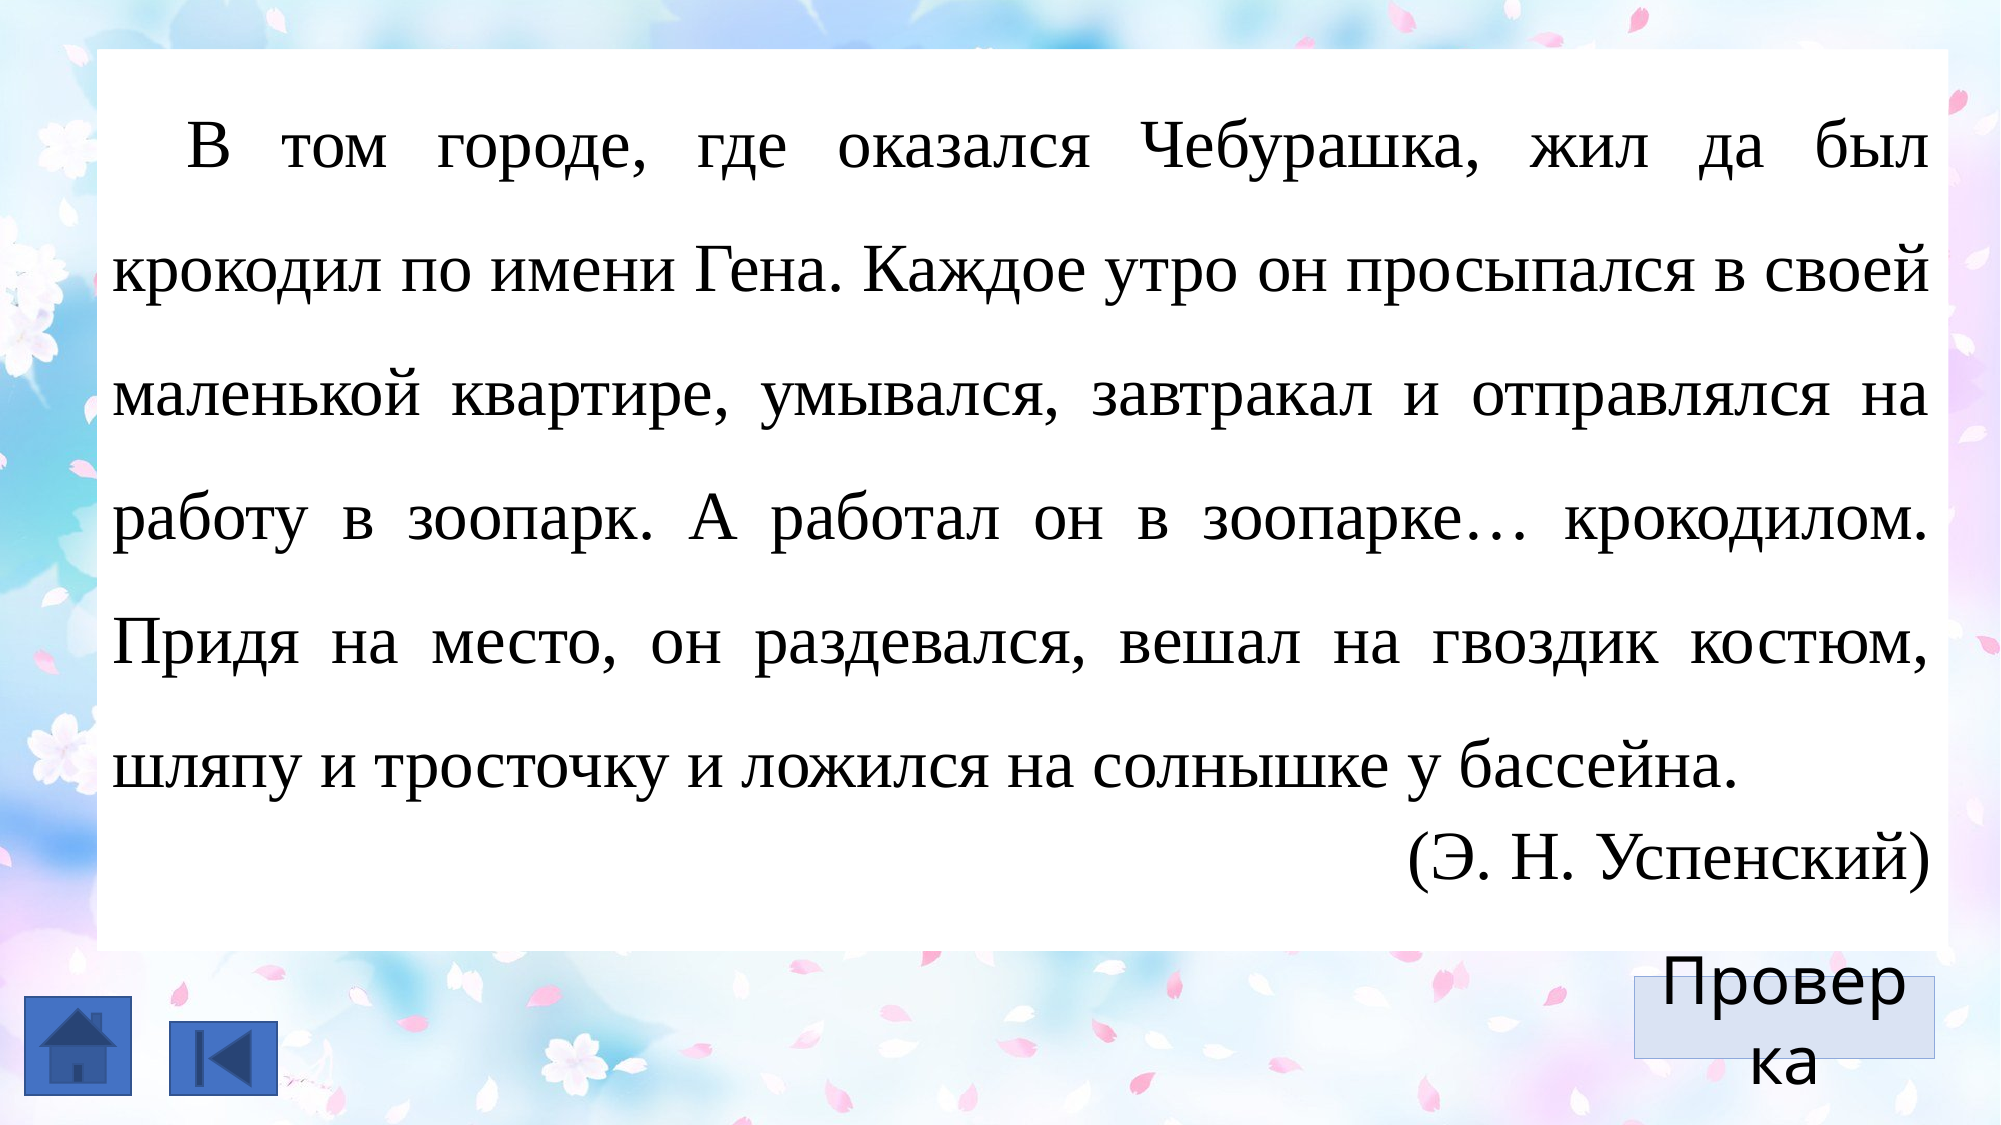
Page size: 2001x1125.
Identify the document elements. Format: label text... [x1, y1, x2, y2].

text_box В том городе, где оказался Чебурашка, жил да был крокодил по имени Гена. Каждое утро он просыпался в своей маленькой квартире, умывался, завтракал и отправлялся на работу в зоопарк. А работал он в зоопарке… крокодилом. Придя на место, он раздевался, вешал на гвоздик костюм, шляпу и тросточку и ложился на солнышке у бассейна. (Э. Н. Успенский) [97, 49, 1947, 951]
text_box [24, 996, 132, 1096]
picture [0, 0, 2001, 1125]
text_box [169, 1021, 278, 1096]
text_box Проверка [1634, 976, 1935, 1059]
